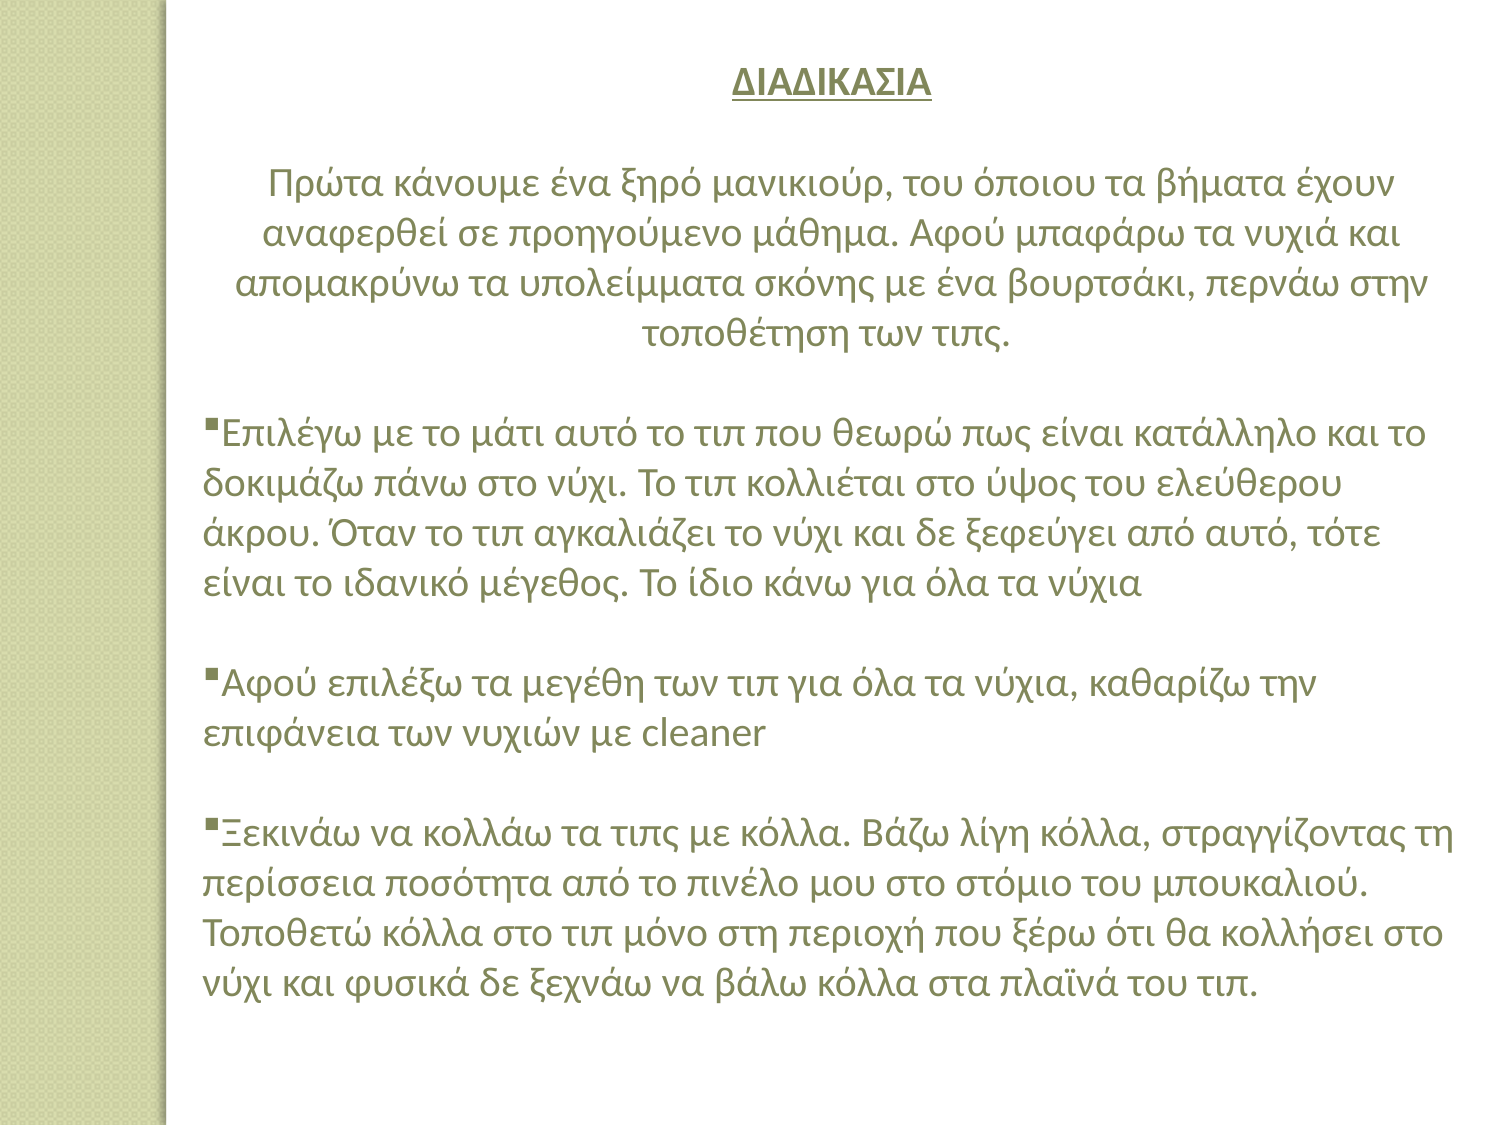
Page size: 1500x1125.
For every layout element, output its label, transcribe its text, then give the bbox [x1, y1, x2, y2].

text_box ΔΙΑΔΙΚΑΣΙΑ Πρώτα κάνουμε ένα ξηρό μανικιούρ, του όποιου τα βήματα έχουν αναφερθεί σε προηγούμενο μάθημα. Αφού μπαφάρω τα νυχιά και απομακρύνω τα υπολείμματα σκόνης με ένα βουρτσάκι, περνάω στην τοποθέτηση των τιπς. Επιλέγω με το μάτι αυτό το τιπ που θεωρώ πως είναι κατάλληλο και το δοκιμάζω πάνω στο νύχι. Το τιπ κολλιέται στο ύψος του ελεύθερου άκρου. Όταν το τιπ αγκαλιάζει το νύχι και δε ξεφεύγει από αυτό, τότε είναι το ιδανικό μέγεθος. Το ίδιο κάνω για όλα τα νύχια Αφού επιλέξω τα μεγέθη των τιπ για όλα τα νύχια, καθαρίζω την επιφάνεια των νυχιών με cleaner Ξεκινάω να κολλάω τα τιπς με κόλλα. Βάζω λίγη κόλλα, στραγγίζοντας τη περίσσεια ποσότητα από το πινέλο μου στο στόμιο του μπουκαλιού. Τοποθετώ κόλλα στο τιπ μόνο στη περιοχή που ξέρω ότι θα κολλήσει στο νύχι και φυσικά δε ξεχνάω να βάλω κόλλα στα πλαϊνά του τιπ. [187, 46, 1477, 1062]
